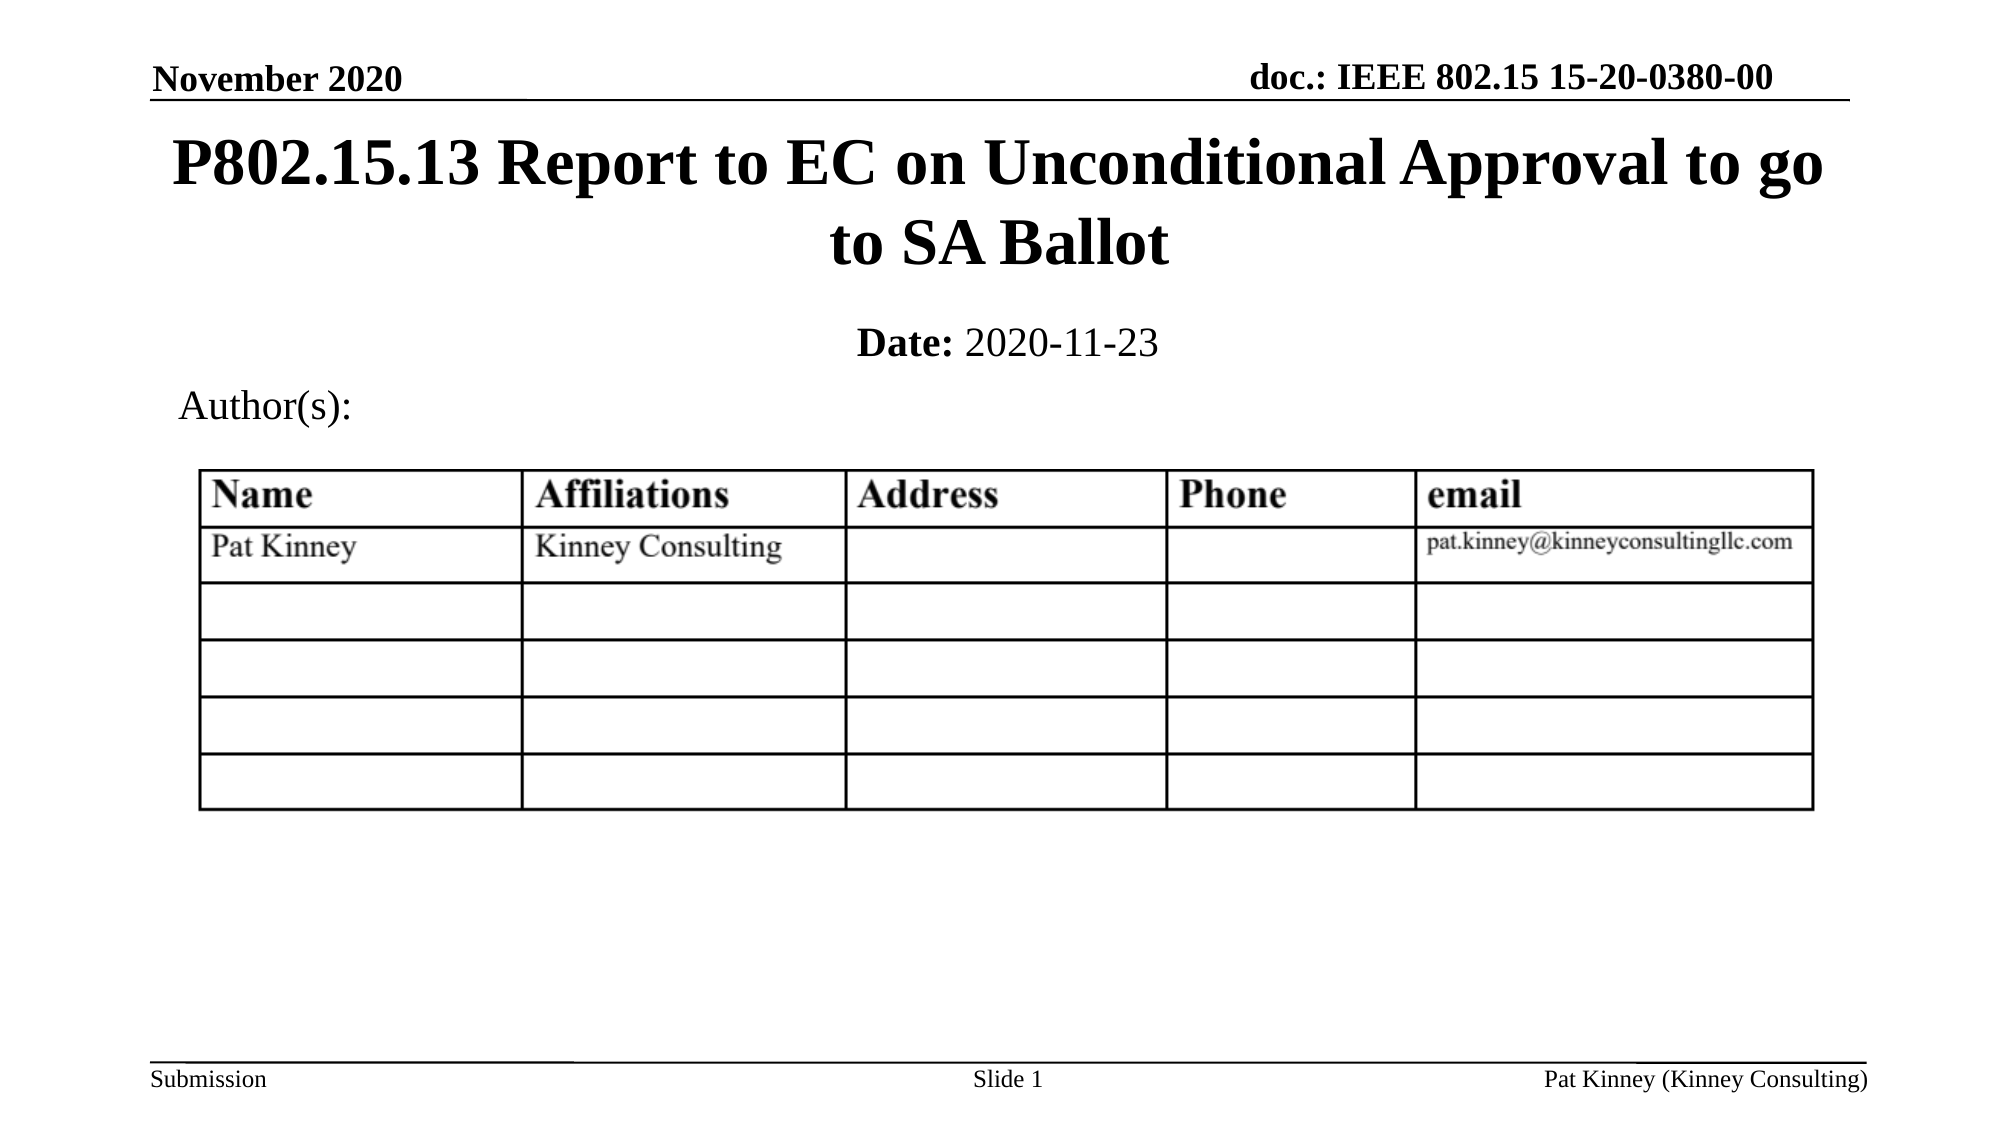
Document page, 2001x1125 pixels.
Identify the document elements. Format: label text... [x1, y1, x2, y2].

title P802.15.13 Report to EC on Unconditional Approval to go to SA Ballot [149, 76, 1851, 319]
slide_number Slide 1 [950, 1061, 1067, 1123]
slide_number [152, 54, 563, 100]
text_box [185, 469, 1858, 853]
text_box Author(s): [162, 369, 401, 433]
subtitle Date: 2020-11-23 [307, 306, 1709, 386]
footer Pat Kinney (Kinney Consulting) [1171, 1061, 1869, 1093]
